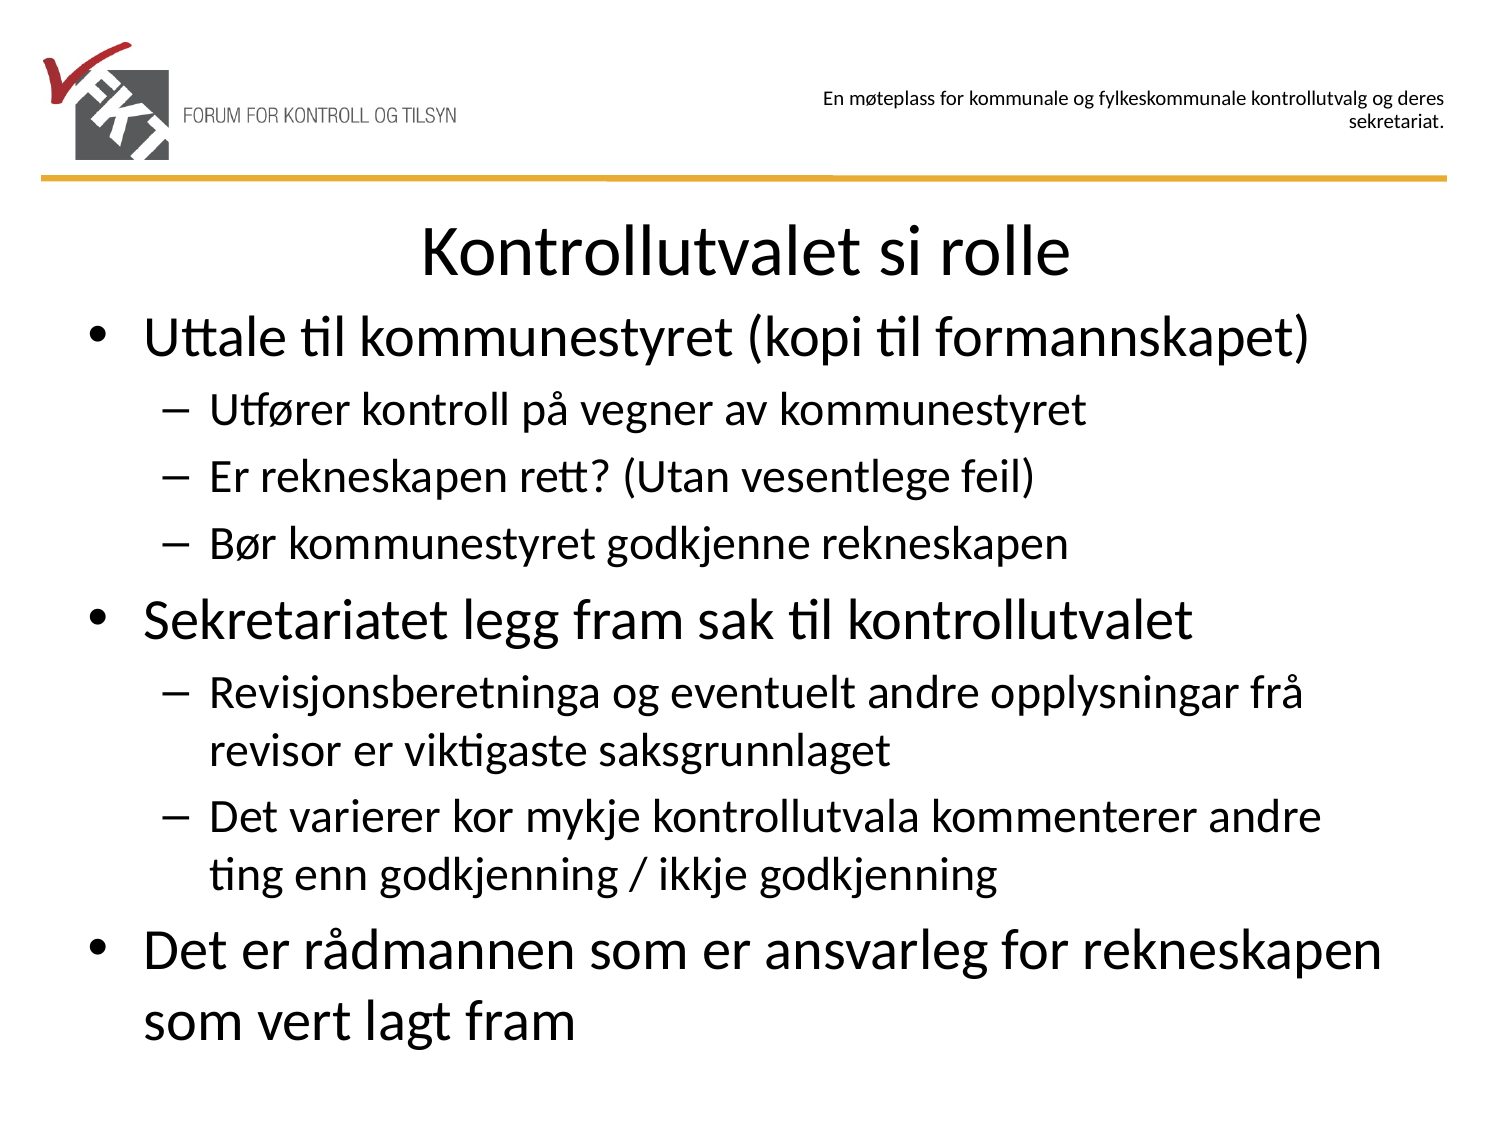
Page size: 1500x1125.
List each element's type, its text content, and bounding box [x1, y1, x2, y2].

list Uttale til kommunestyret (kopi til formannskapet) Utfører kontroll på vegner av kommunestyret Er rekneskapen rett? (Utan vesentlege feil) Bør kommunestyret godkjenne rekneskapen Sekretariatet legg fram sak til kontrollutvalet Revisjonsberetninga og eventuelt andre opplysningar frå revisor er viktigaste saksgrunnlaget Det varierer kor mykje kontrollutvala kommenterer andre ting enn godkjenning / ikkje godkjenning Det er rådmannen som er ansvarleg for rekneskapen som vert lagt fram [72, 290, 1423, 982]
title Kontrollutvalet si rolle [72, 181, 1423, 290]
picture [43, 42, 503, 160]
